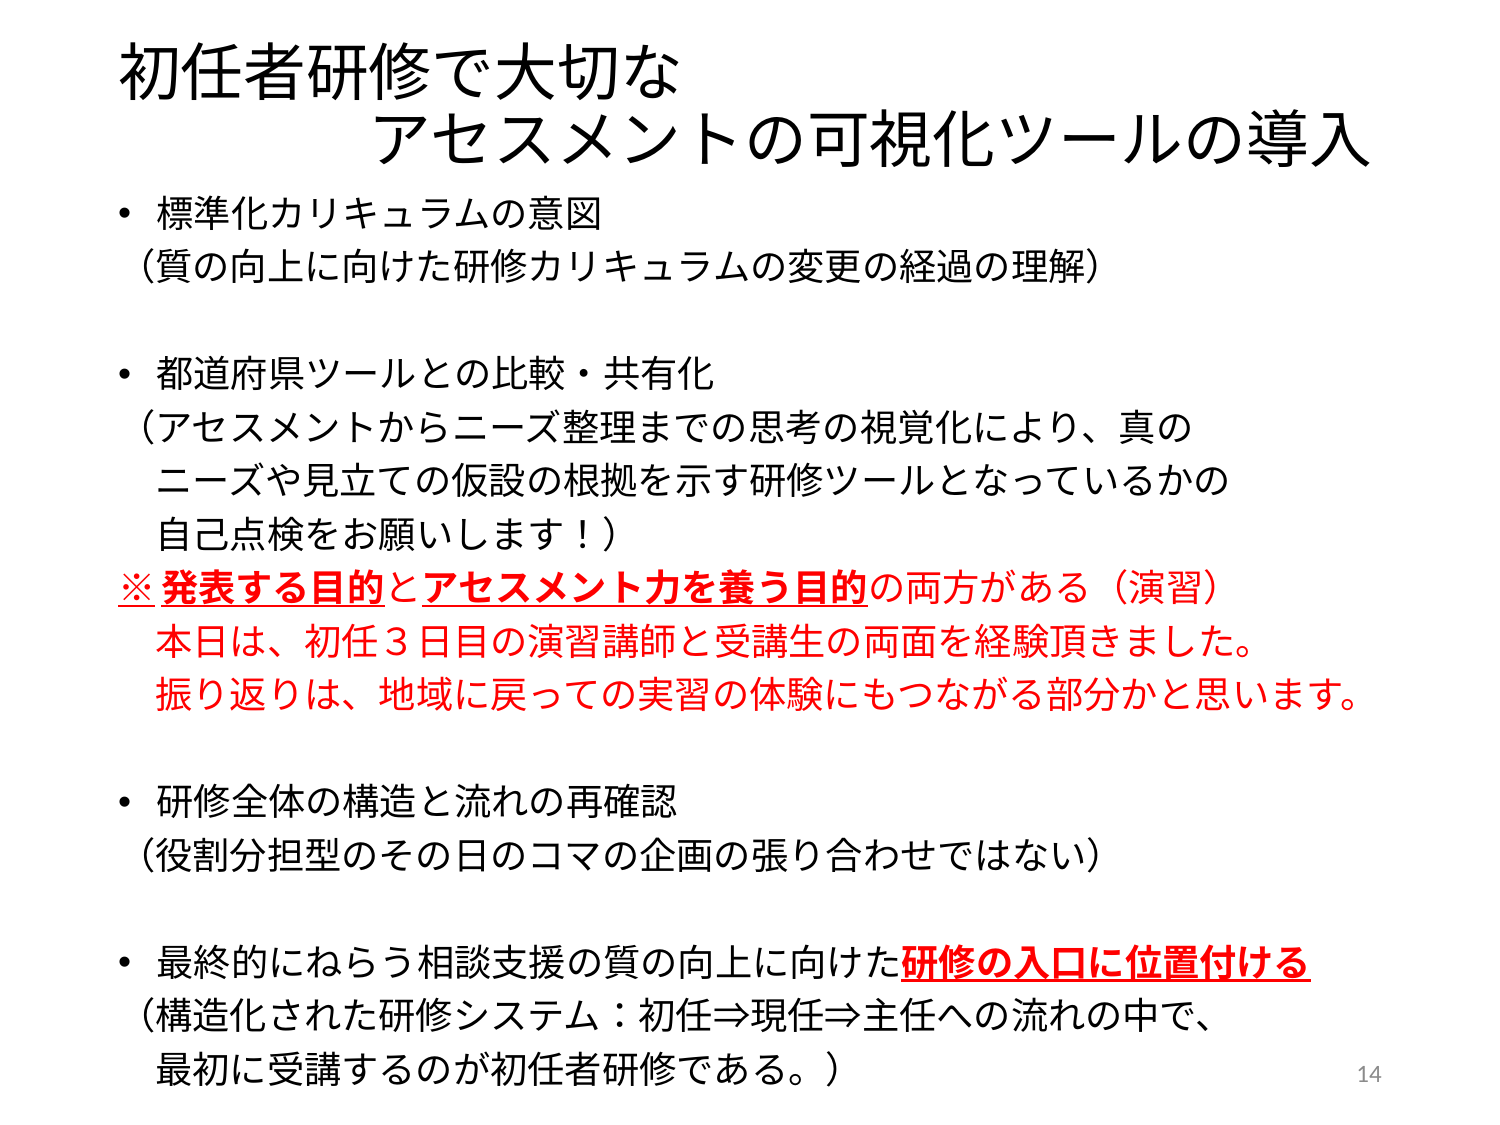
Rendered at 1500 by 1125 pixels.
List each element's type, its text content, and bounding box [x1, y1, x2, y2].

list 標準化カリキュラムの意図 （質の向上に向けた研修カリキュラムの変更の経過の理解） 都道府県ツールとの比較・共有化 （アセスメントからニーズ整理までの思考の視覚化により、真の ニーズや見立ての仮設の根拠を示す研修ツールとなっているかの 自己点検をお願いします！） ※発表する目的とアセスメント力を養う目的の両方がある（演習） 本日は、初任３日目の演習講師と受講生の両面を経験頂きました。 振り返りは、地域に戻っての実習の体験にもつながる部分かと思います。 研修全体の構造と流れの再確認 （役割分担型のその日のコマの企画の張り合わせではない） 最終的にねらう相談支援の質の向上に向けた研修の入口に位置付ける （構造化された研修システム：初任⇒現任⇒主任への流れの中で、 最初に受講するのが初任者研修である。） [103, 187, 1397, 1103]
title 初任者研修で大切な アセスメントの可視化ツールの導入 [103, 0, 1397, 187]
slide_number 14 [1059, 1042, 1397, 1103]
